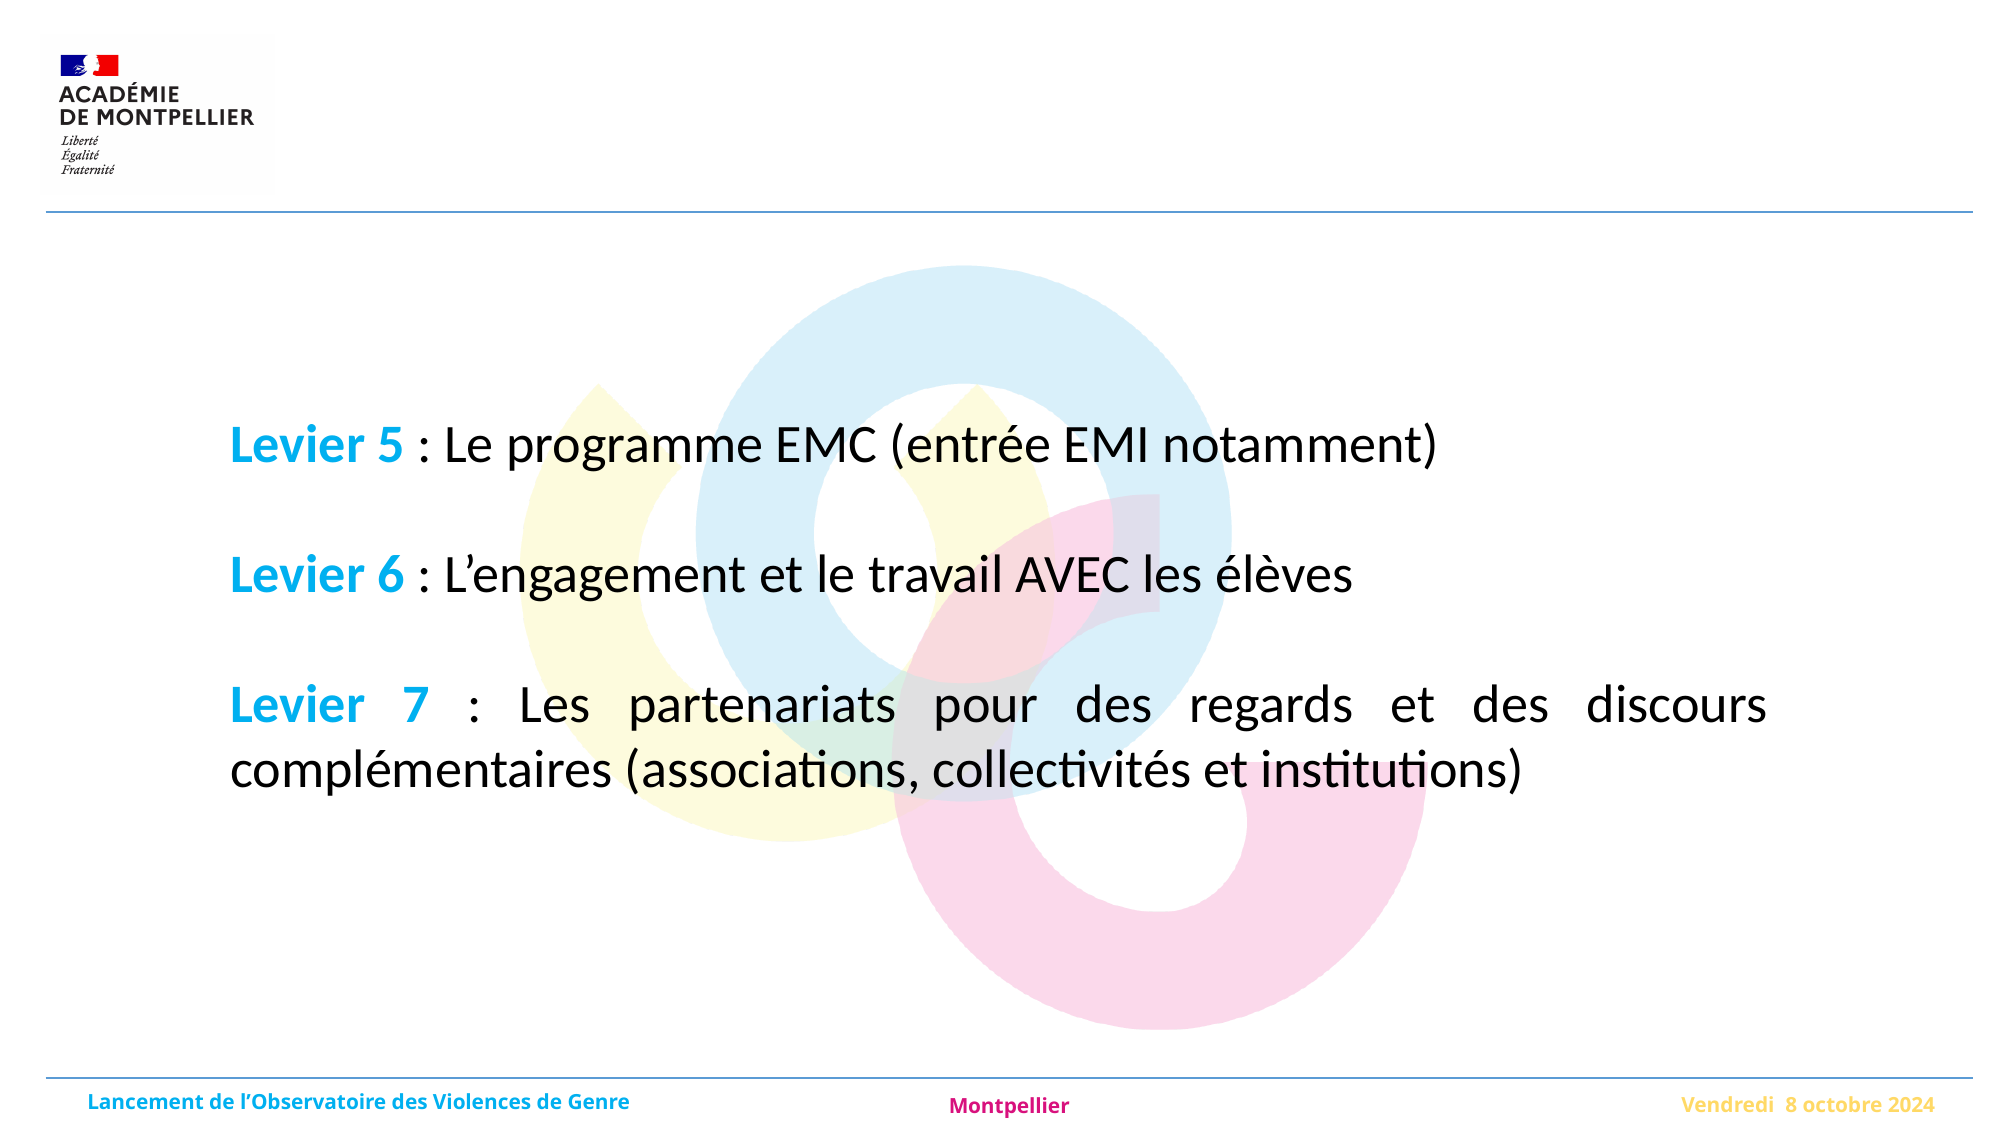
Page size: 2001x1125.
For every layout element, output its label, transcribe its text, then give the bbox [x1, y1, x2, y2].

text_box Levier 5 : Le programme EMC (entrée EMI notamment) Levier 6 : L’engagement et le travail AVEC les élèves Levier 7 : Les partenariats pour des regards et des discours complémentaires (associations, collectivités et institutions) [215, 400, 1785, 876]
picture [40, 34, 275, 195]
